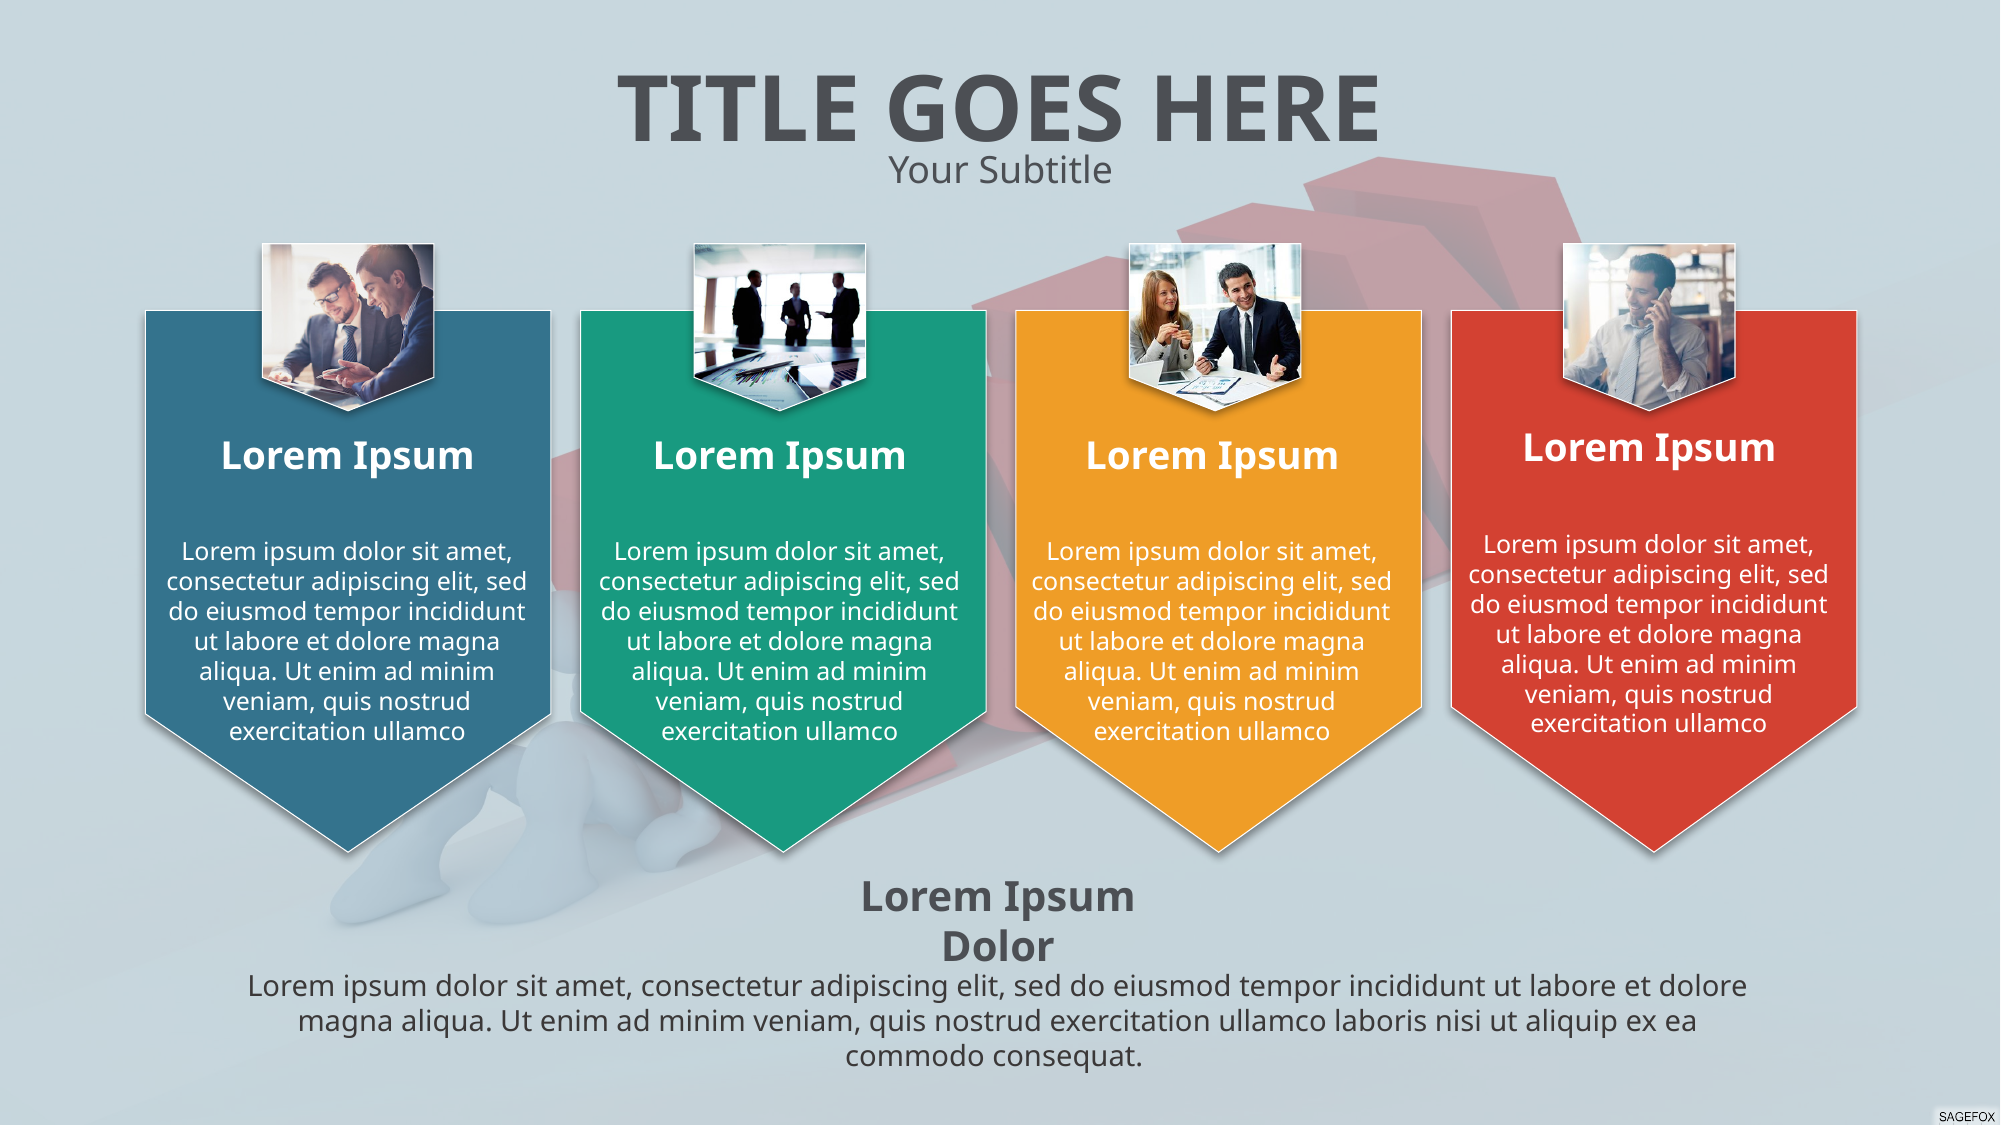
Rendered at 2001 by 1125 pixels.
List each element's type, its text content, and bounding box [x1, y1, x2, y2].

text_box [1504, 746, 1805, 854]
text_box [261, 242, 435, 412]
text_box [579, 309, 988, 715]
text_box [548, 42, 1452, 199]
text_box [144, 309, 552, 715]
picture [1936, 1111, 1997, 1125]
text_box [227, 886, 1769, 1046]
text_box [1078, 753, 1359, 854]
text_box [1450, 309, 1626, 415]
text_box [1128, 242, 1302, 412]
text_box [693, 242, 867, 412]
text_box [1674, 309, 1858, 711]
text_box Lorem Ipsum Lorem ipsum dolor sit amet, consectetur adipiscing elit, sed do eiusmod tempor incididunt ut labore et dolore magna aliqua. Ut enim ad minim veniam, quis nostrud exercitation ullamco [576, 423, 984, 753]
text_box Lorem Ipsum Lorem ipsum dolor sit amet, consectetur adipiscing elit, sed do eiusmod tempor incididunt ut labore et dolore magna aliqua. Ut enim ad minim veniam, quis nostrud exercitation ullamco [144, 423, 551, 753]
text_box [638, 753, 929, 854]
text_box Lorem Ipsum Lorem ipsum dolor sit amet, consectetur adipiscing elit, sed do eiusmod tempor incididunt ut labore et dolore magna aliqua. Ut enim ad minim veniam, quis nostrud exercitation ullamco [1445, 415, 1853, 746]
text_box [1014, 309, 1423, 713]
text_box [1562, 242, 1737, 412]
text_box Lorem Ipsum Lorem ipsum dolor sit amet, consectetur adipiscing elit, sed do eiusmod tempor incididunt ut labore et dolore magna aliqua. Ut enim ad minim veniam, quis nostrud exercitation ullamco [1008, 423, 1416, 753]
text_box [200, 753, 496, 854]
